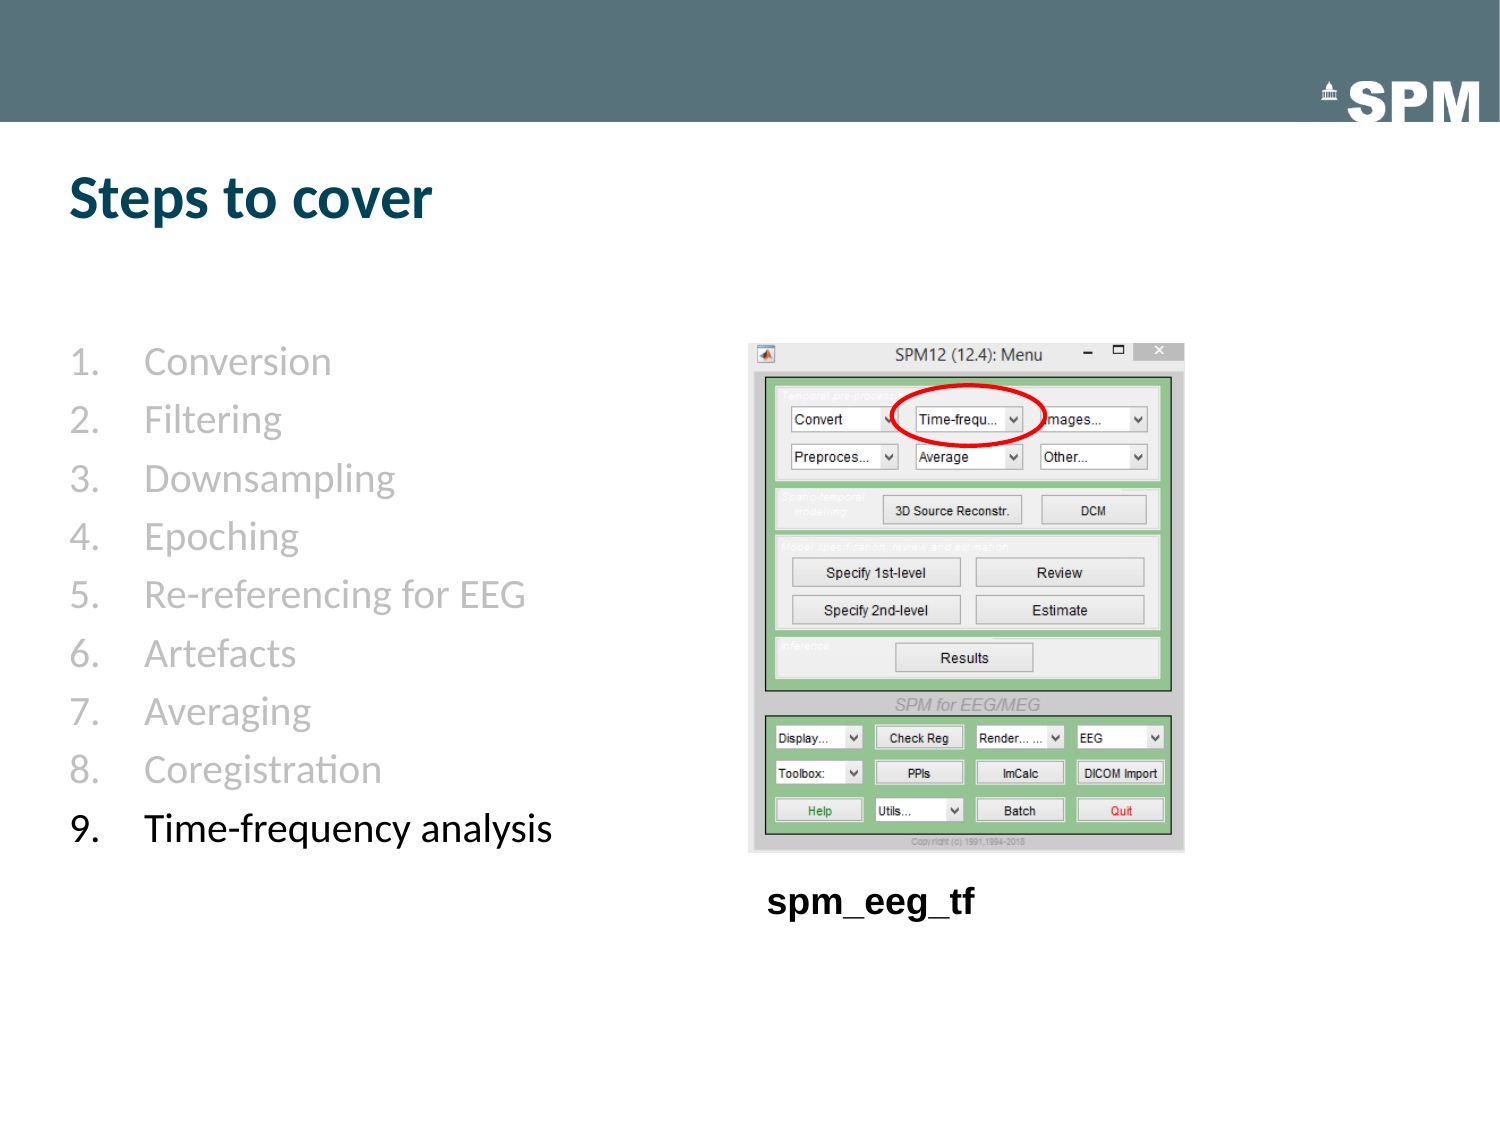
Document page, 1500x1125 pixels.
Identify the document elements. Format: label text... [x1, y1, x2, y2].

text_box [0, 0, 1500, 128]
text_box spm_eeg_tf [751, 869, 990, 930]
list Conversion Filtering Downsampling Epoching Re-referencing for EEG Artefacts Averaging Coregistration Time-frequency analysis [54, 326, 1447, 1012]
picture [747, 343, 1186, 853]
title Steps to cover [54, 148, 1447, 326]
